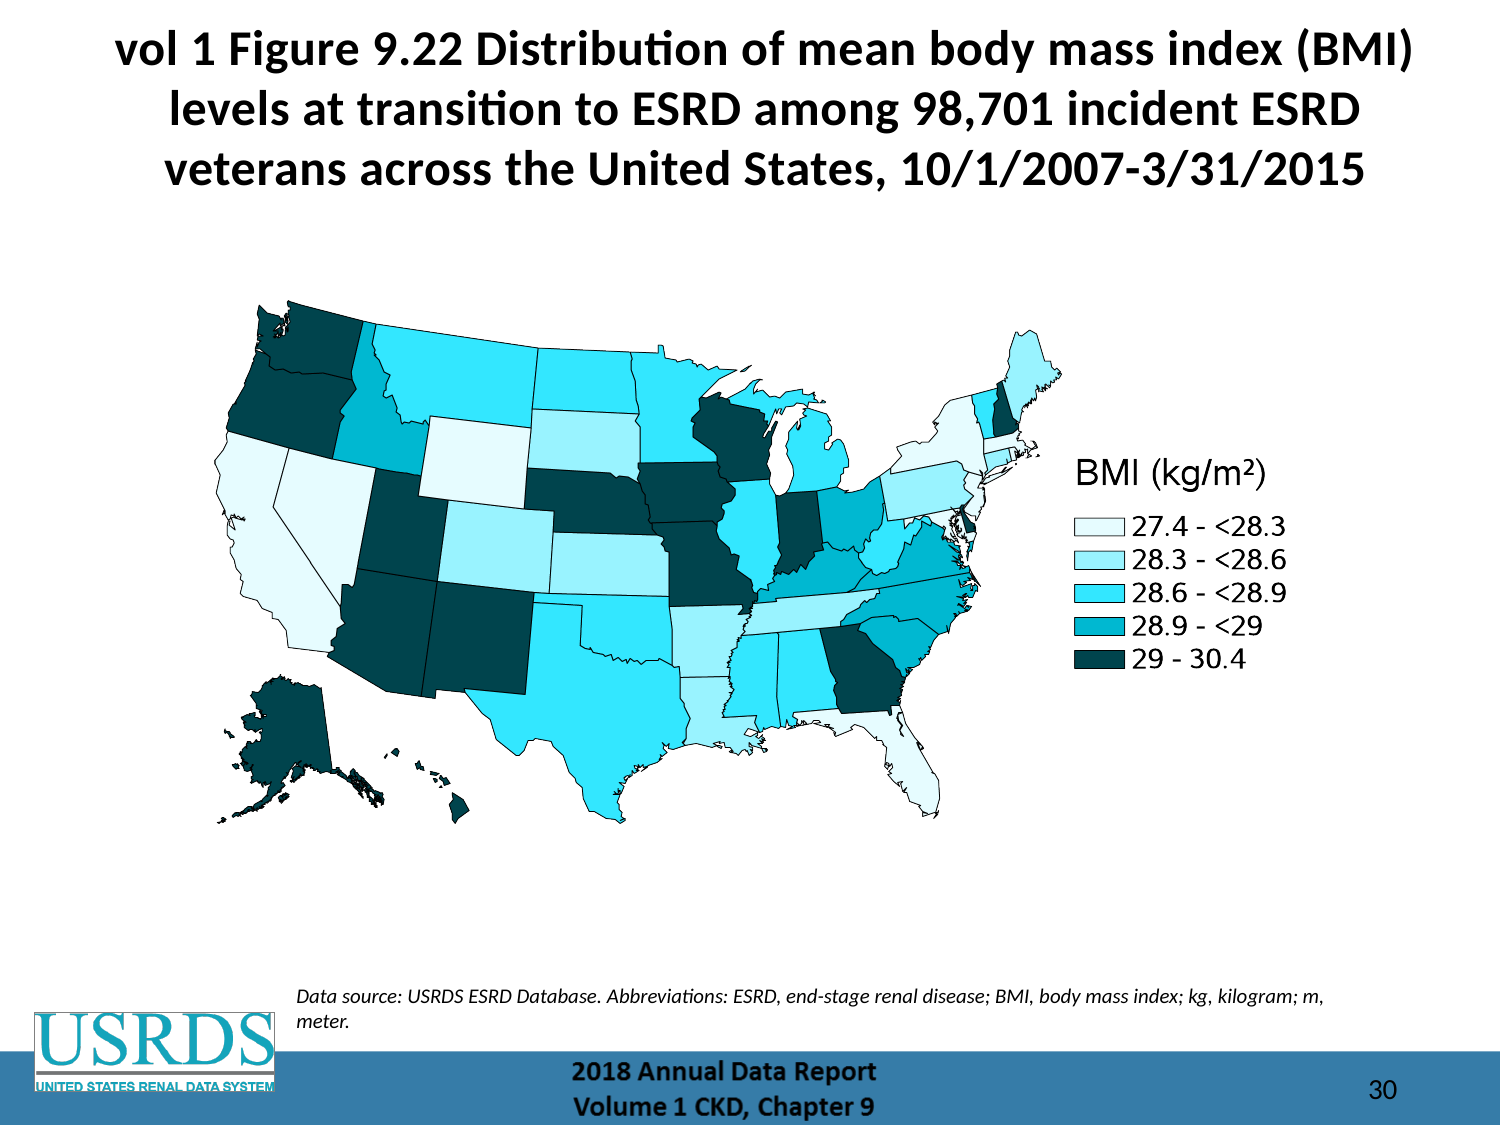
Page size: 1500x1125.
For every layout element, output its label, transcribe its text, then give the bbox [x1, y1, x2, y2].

text_box vol 1 Figure 9.22 Distribution of mean body mass index (BMI) levels at transition to ESRD among 98,701 incident ESRD veterans across the United States, 10/1/2007-3/31/2015 [93, 8, 1438, 203]
picture [468, 1043, 982, 1125]
slide_number 30 [1262, 1062, 1413, 1108]
title [68, 0, 1419, 189]
picture [35, 1013, 274, 1091]
text_box Data source: USRDS ESRD Database. Abbreviations: ESRD, end-stage renal disease; BMI, body mass index; kg, kilogram; m, meter. [281, 975, 1345, 1041]
picture [214, 300, 1286, 825]
